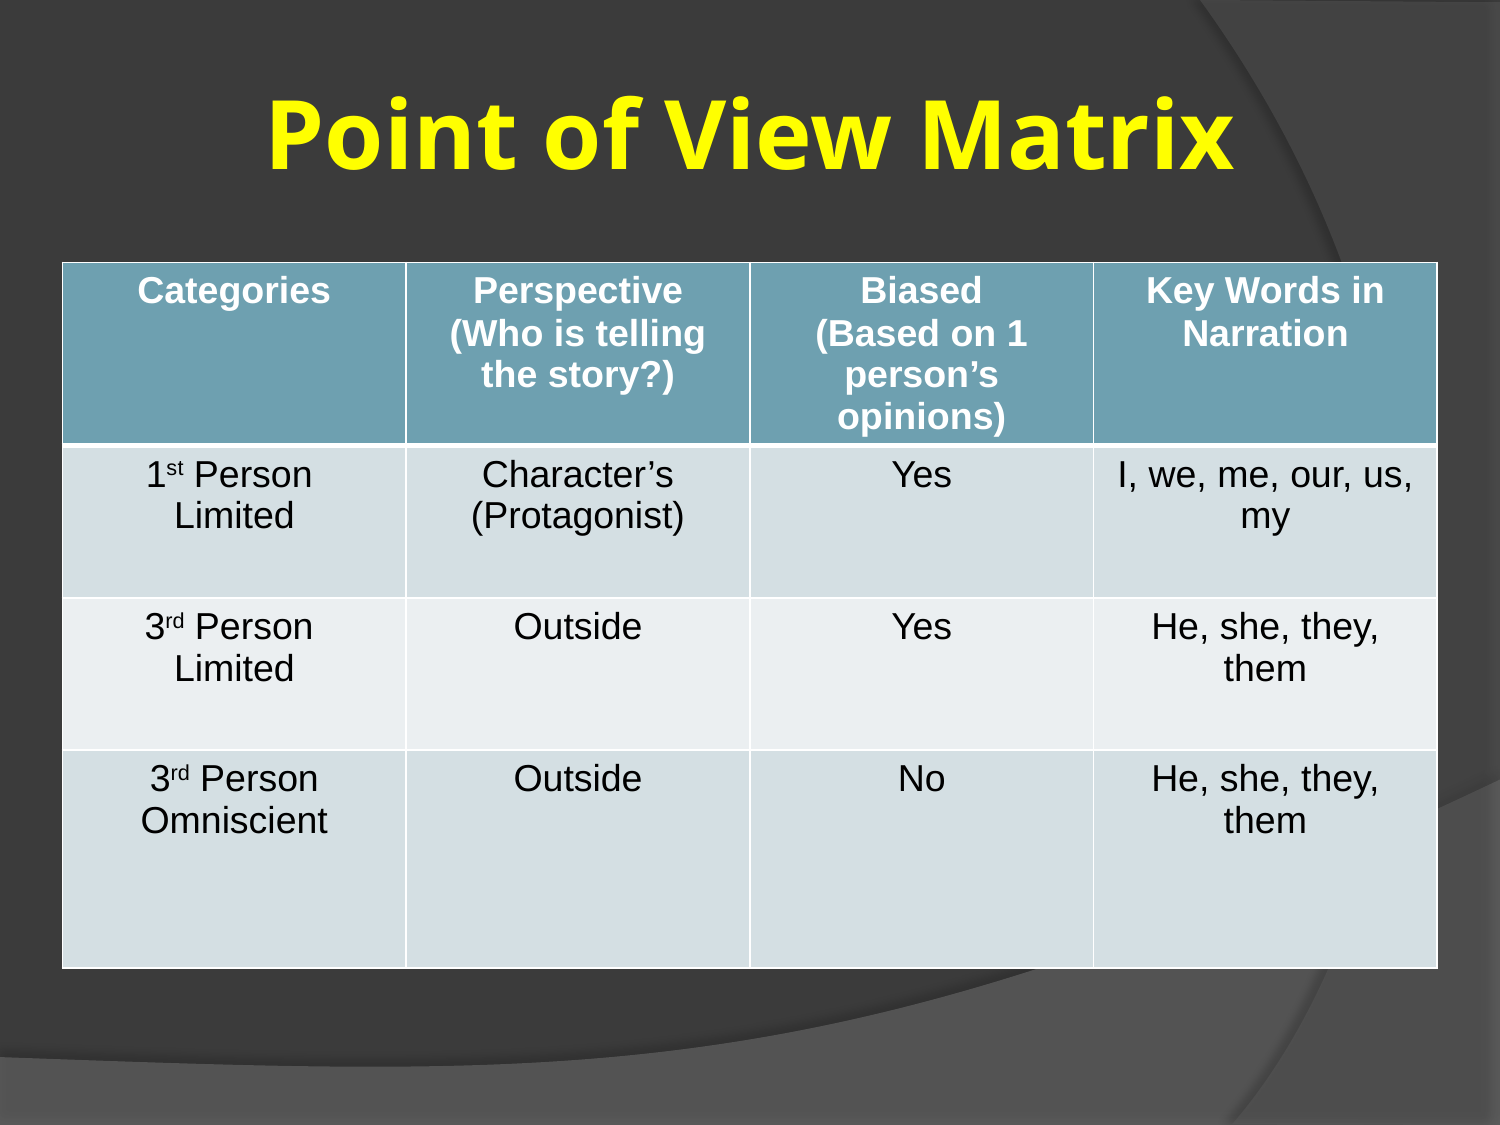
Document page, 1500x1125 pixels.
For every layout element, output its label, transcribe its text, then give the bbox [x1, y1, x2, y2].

table_cell Yes [751, 599, 1093, 749]
table_cell 3rd Person Omniscient [63, 751, 405, 967]
table_cell No [751, 751, 1093, 967]
table_cell I, we, me, our, us, my [1094, 448, 1436, 597]
table_cell Outside [407, 751, 749, 967]
table_cell 3rd Person Limited [63, 599, 405, 749]
table_cell Yes [751, 448, 1093, 597]
table_header Categories [63, 263, 405, 443]
table_header Biased (Based on 1 person’s opinions) [751, 263, 1093, 443]
table_header Perspective (Who is telling the story?) [407, 263, 749, 443]
table_cell He, she, they, them [1094, 751, 1436, 967]
table_cell He, she, they, them [1094, 599, 1436, 749]
table_cell Outside [407, 599, 749, 749]
title Point of View Matrix [137, 37, 1363, 225]
table_cell Character’s (Protagonist) [407, 448, 749, 597]
table_cell 1st Person Limited [63, 448, 405, 597]
table_header Key Words in Narration [1094, 263, 1436, 443]
